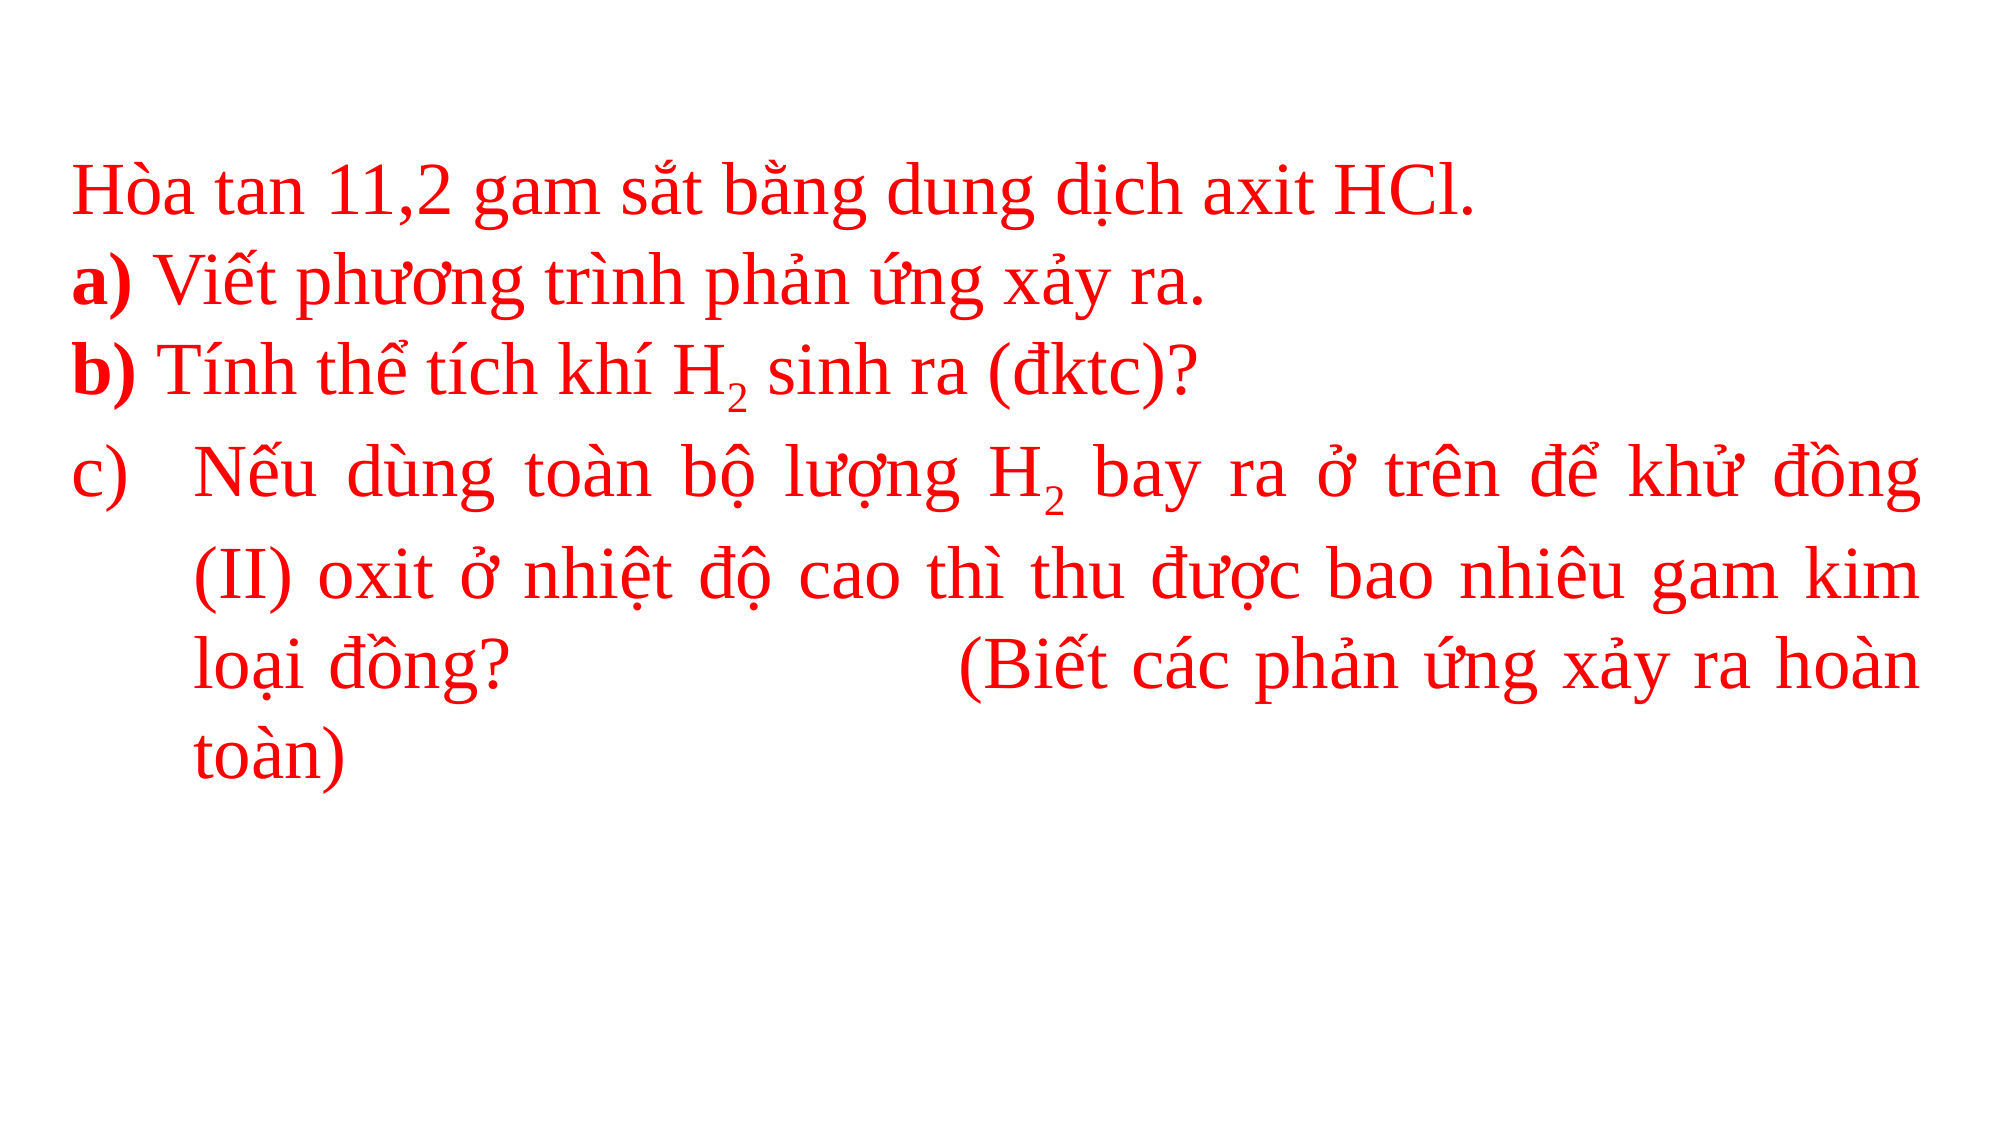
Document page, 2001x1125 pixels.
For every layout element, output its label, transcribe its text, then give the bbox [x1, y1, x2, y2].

text_box Hòa tan 11,2 gam sắt bằng dung dịch axit HCl. a) Viết phương trình phản ứng xảy ra. b) Tính thể tích khí H2 sinh ra (đktc)? Nếu dùng toàn bộ lượng H2 bay ra ở trên để khử đồng (II) oxit ở nhiệt độ cao thì thu được bao nhiêu gam kim loại đồng? (Biết các phản ứng xảy ra hoàn toàn) [56, 131, 1938, 892]
